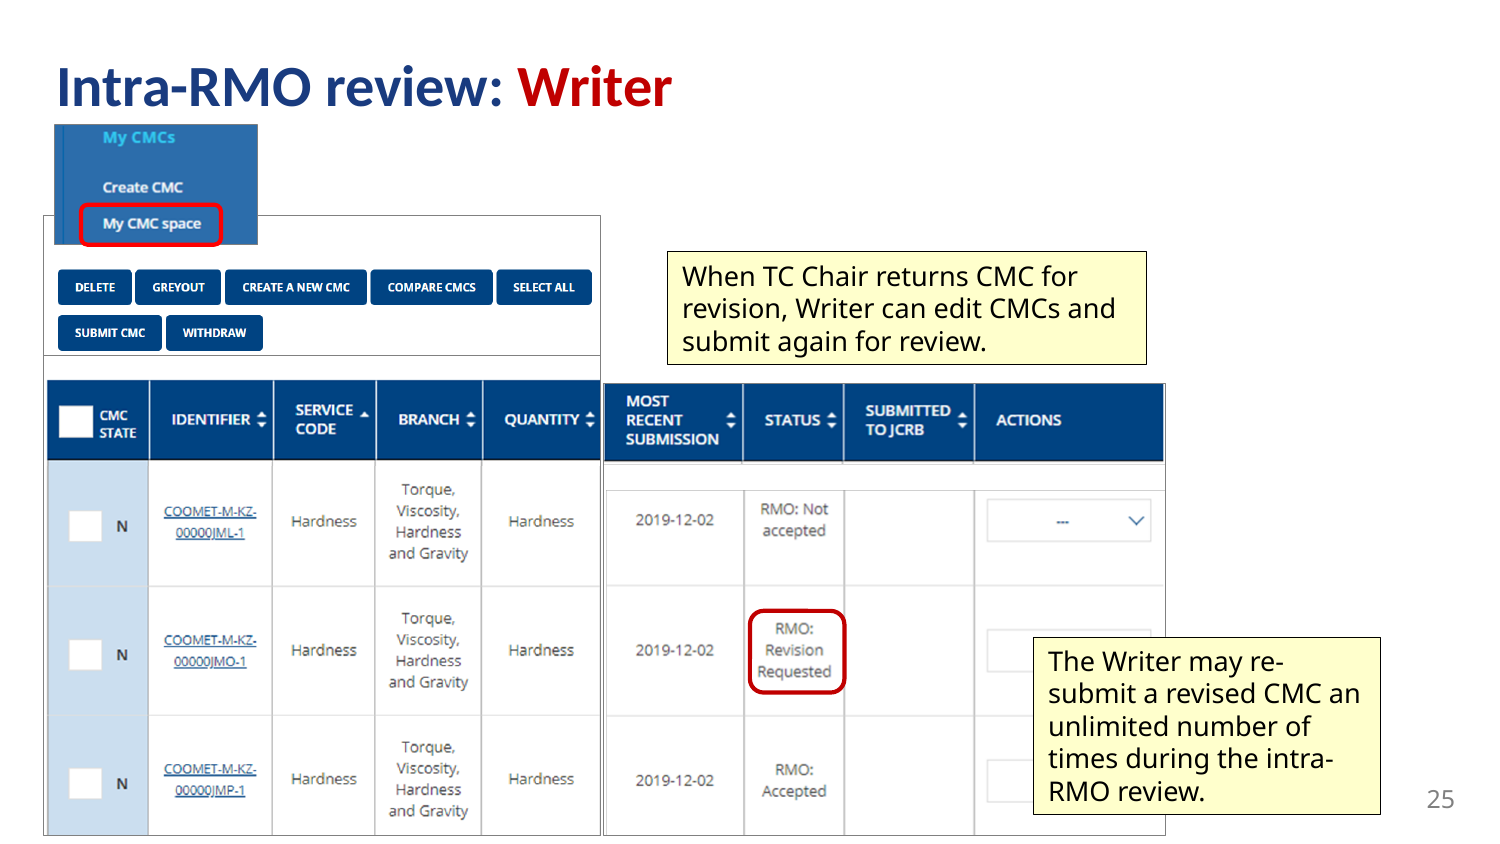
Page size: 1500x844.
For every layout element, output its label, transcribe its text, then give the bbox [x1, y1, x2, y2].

picture [42, 124, 601, 836]
text_box The Writer may re-submit a revised CMC an unlimited number of times during the intra-RMO review. [1170, 636, 1381, 814]
text_box Intra-RMO review: Writer [41, 20, 1235, 147]
text_box When TC Chair returns CMC for revision, Writer can edit CMCs and submit again for review. [667, 251, 1147, 364]
picture [603, 383, 1165, 836]
